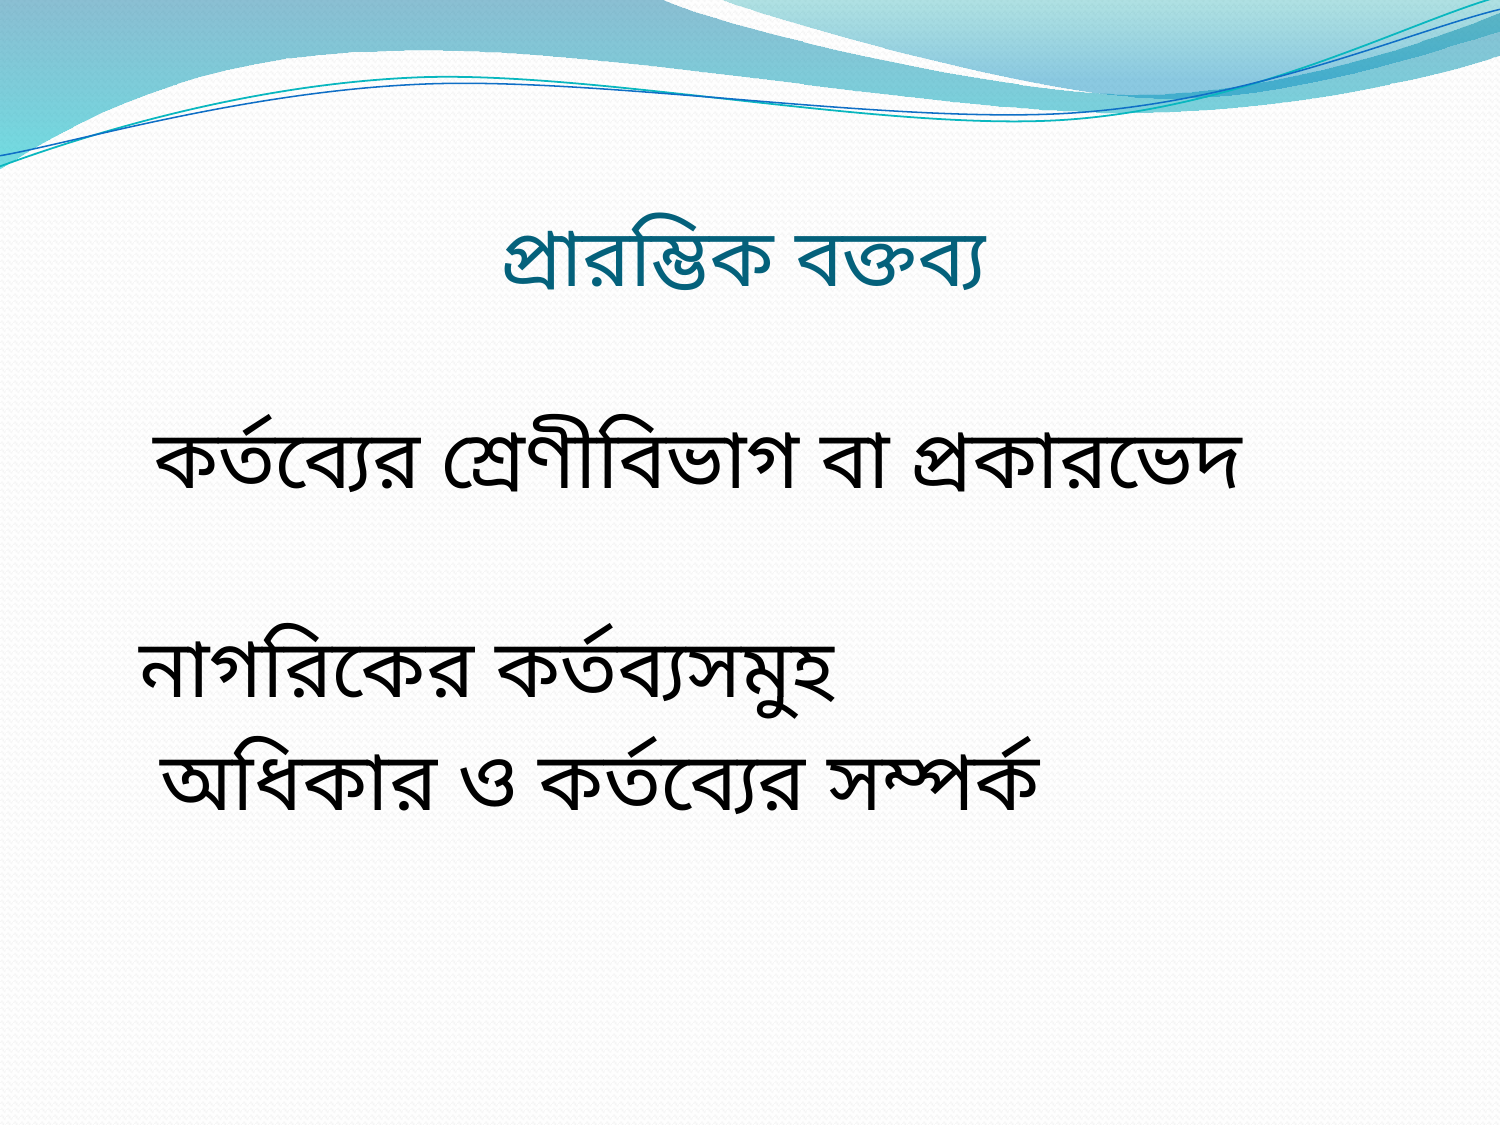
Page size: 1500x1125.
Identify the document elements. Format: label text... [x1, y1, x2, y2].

list কর্তব্যের শ্রেণীবিভাগ বা প্রকারভেদ নাগরিকের কর্তব্যসমুহ অধিকার ও কর্তব্যের সম্পর্ক [125, 399, 1388, 913]
title প্রারম্ভিক বক্তব্য [437, 115, 988, 303]
